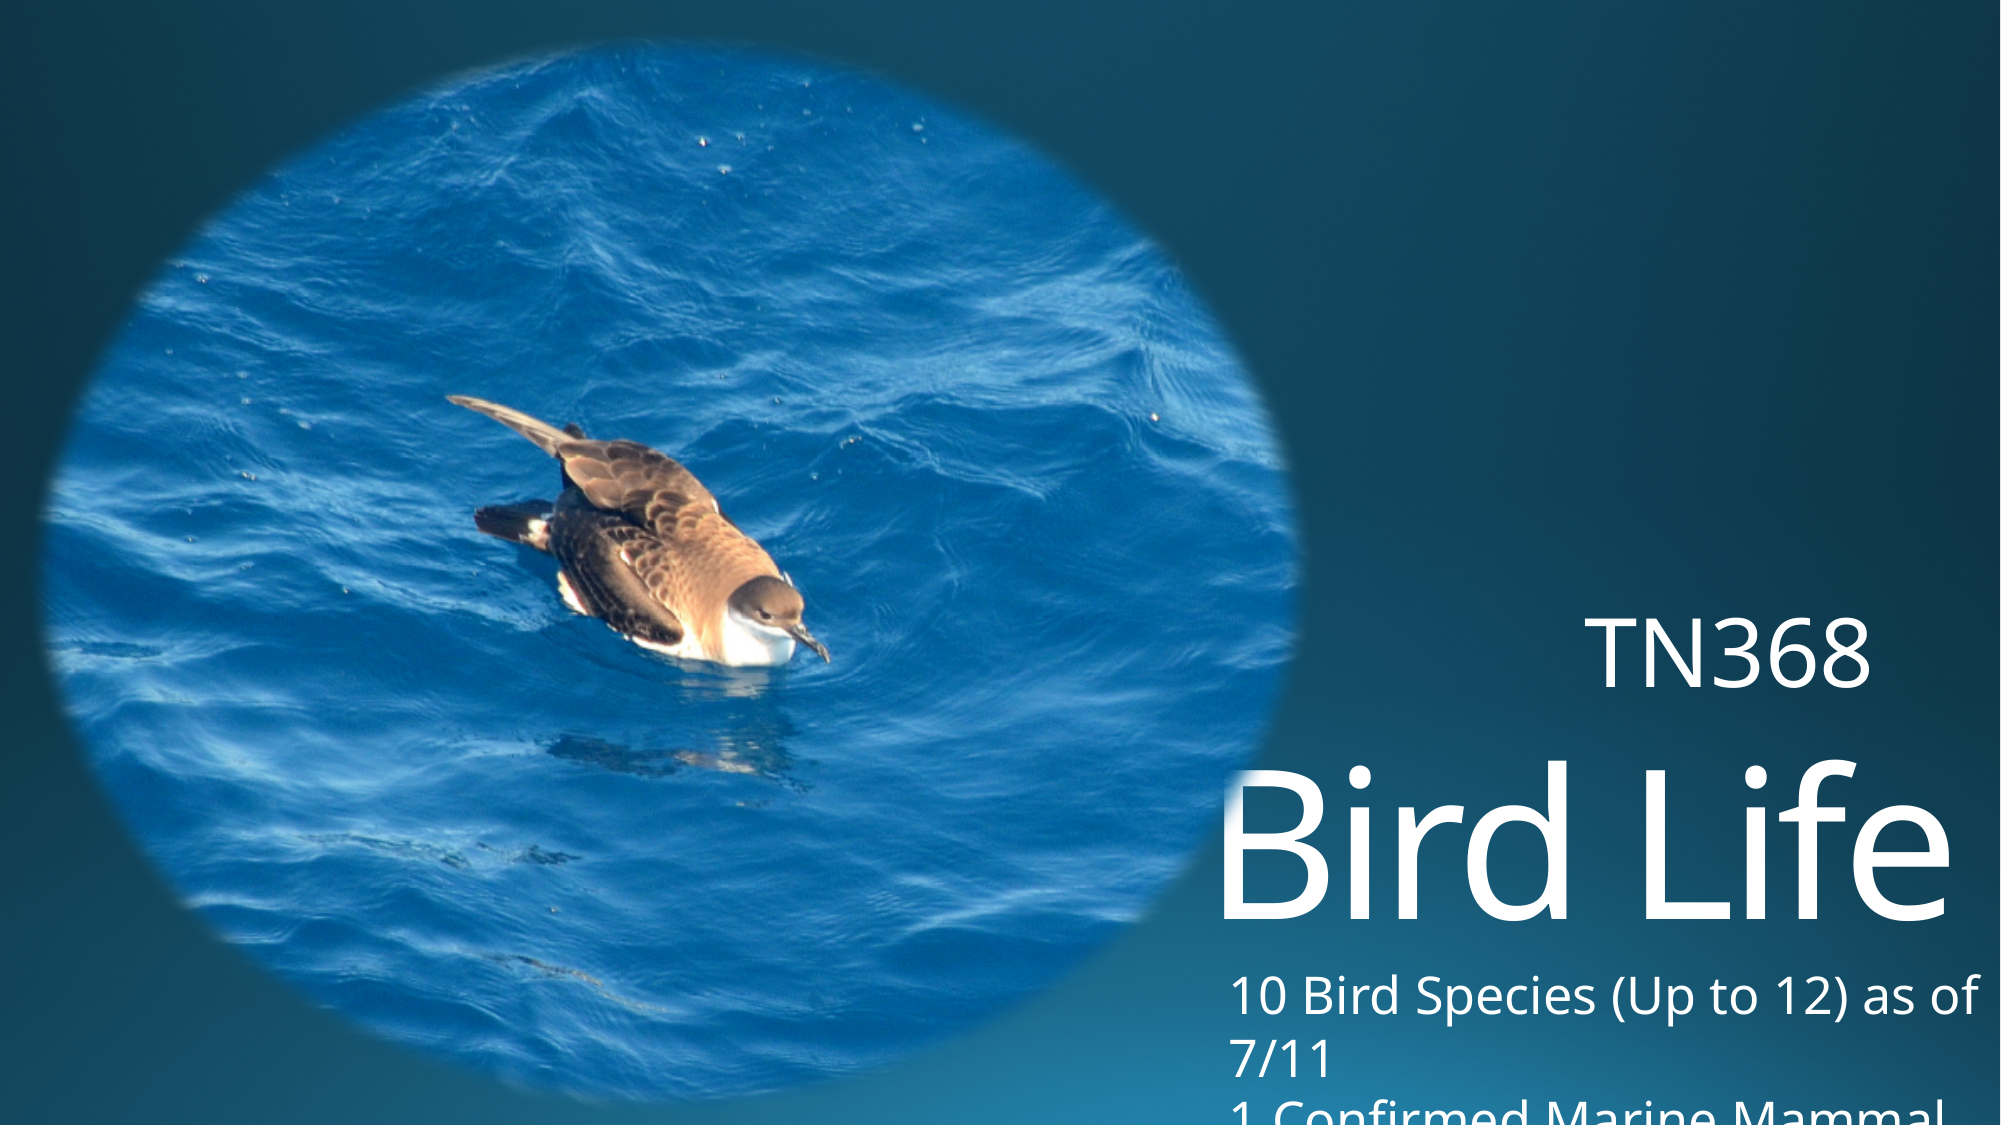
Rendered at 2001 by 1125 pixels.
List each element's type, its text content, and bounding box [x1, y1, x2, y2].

picture [0, 0, 2001, 1125]
title Bird Life [139, 1120, 1214, 1125]
subtitle TN368 [1318, 520, 1890, 716]
title Bird Life [1318, 732, 1975, 955]
text_box 10 Bird Species (Up to 12) as of 7/11 1 Confirmed Marine Mammal Sp. [1214, 955, 2000, 1125]
